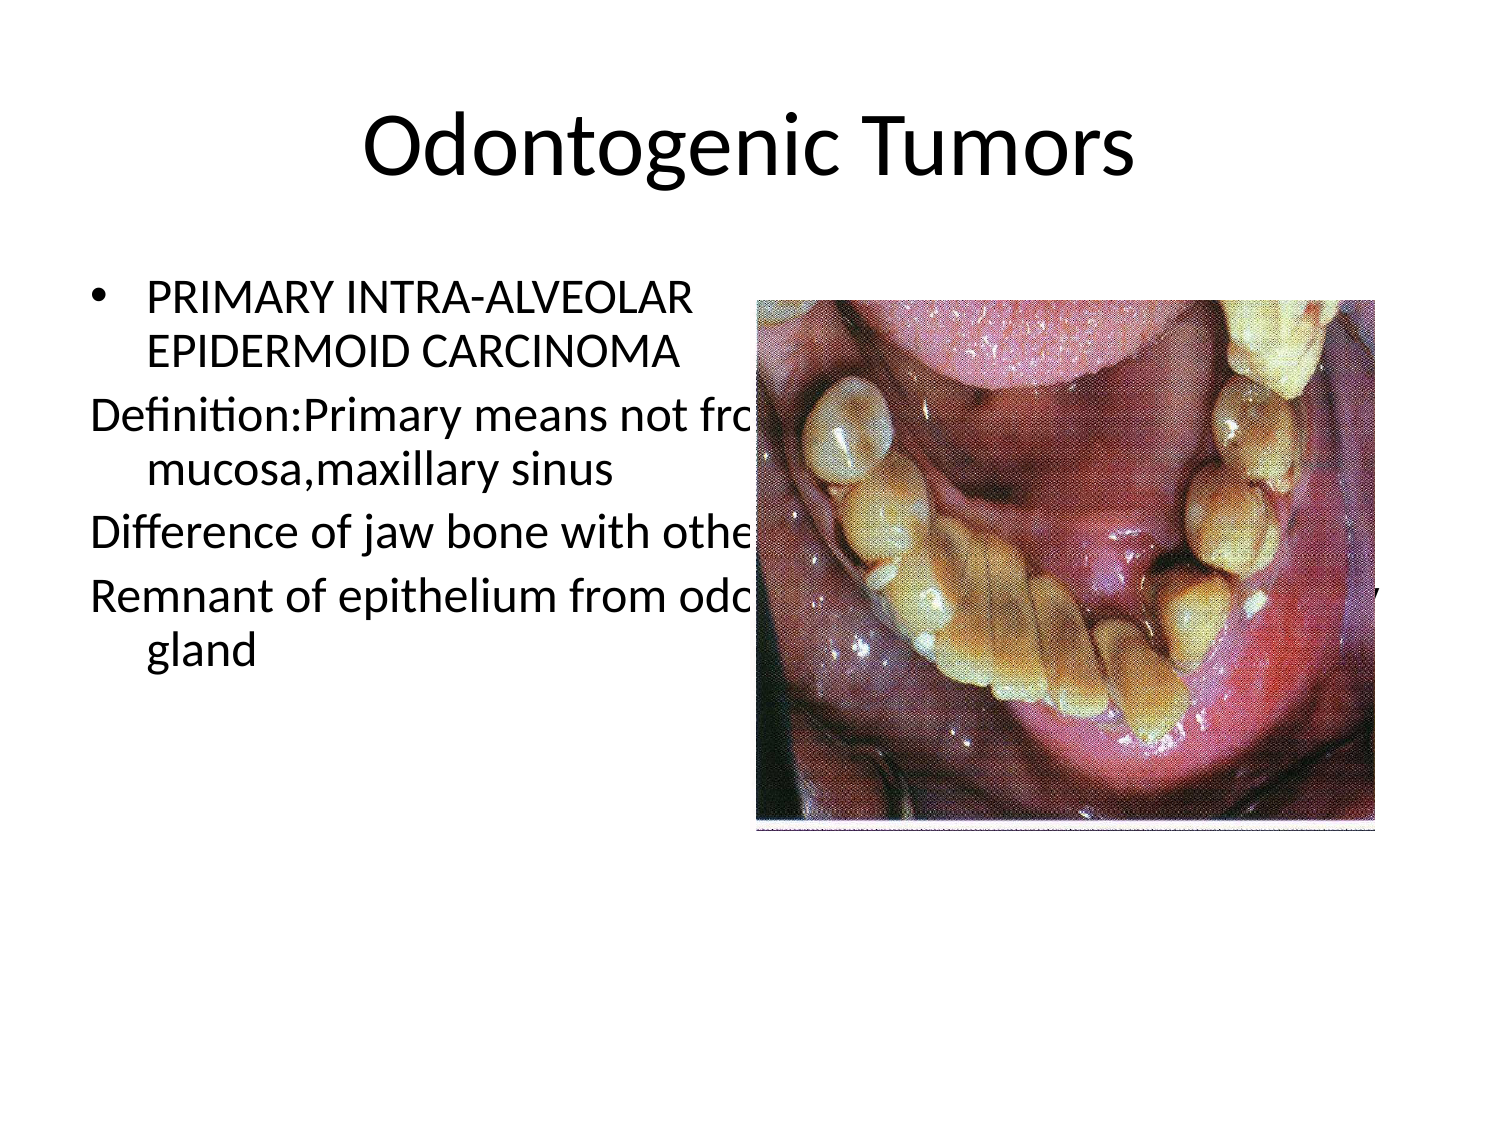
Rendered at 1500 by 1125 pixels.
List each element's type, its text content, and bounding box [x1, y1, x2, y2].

title Odontogenic Tumors [75, 45, 1425, 233]
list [749, 299, 1376, 831]
list PRIMARY INTRA-ALVEOLAR EPIDERMOID CARCINOMA Definition:Primary means not from metastasise,superficial mucosa,maxillary sinus Difference of jaw bone with other bone: Remnant of epithelium from odontogen,fissural,ectopic salivary gland [75, 262, 1425, 1005]
